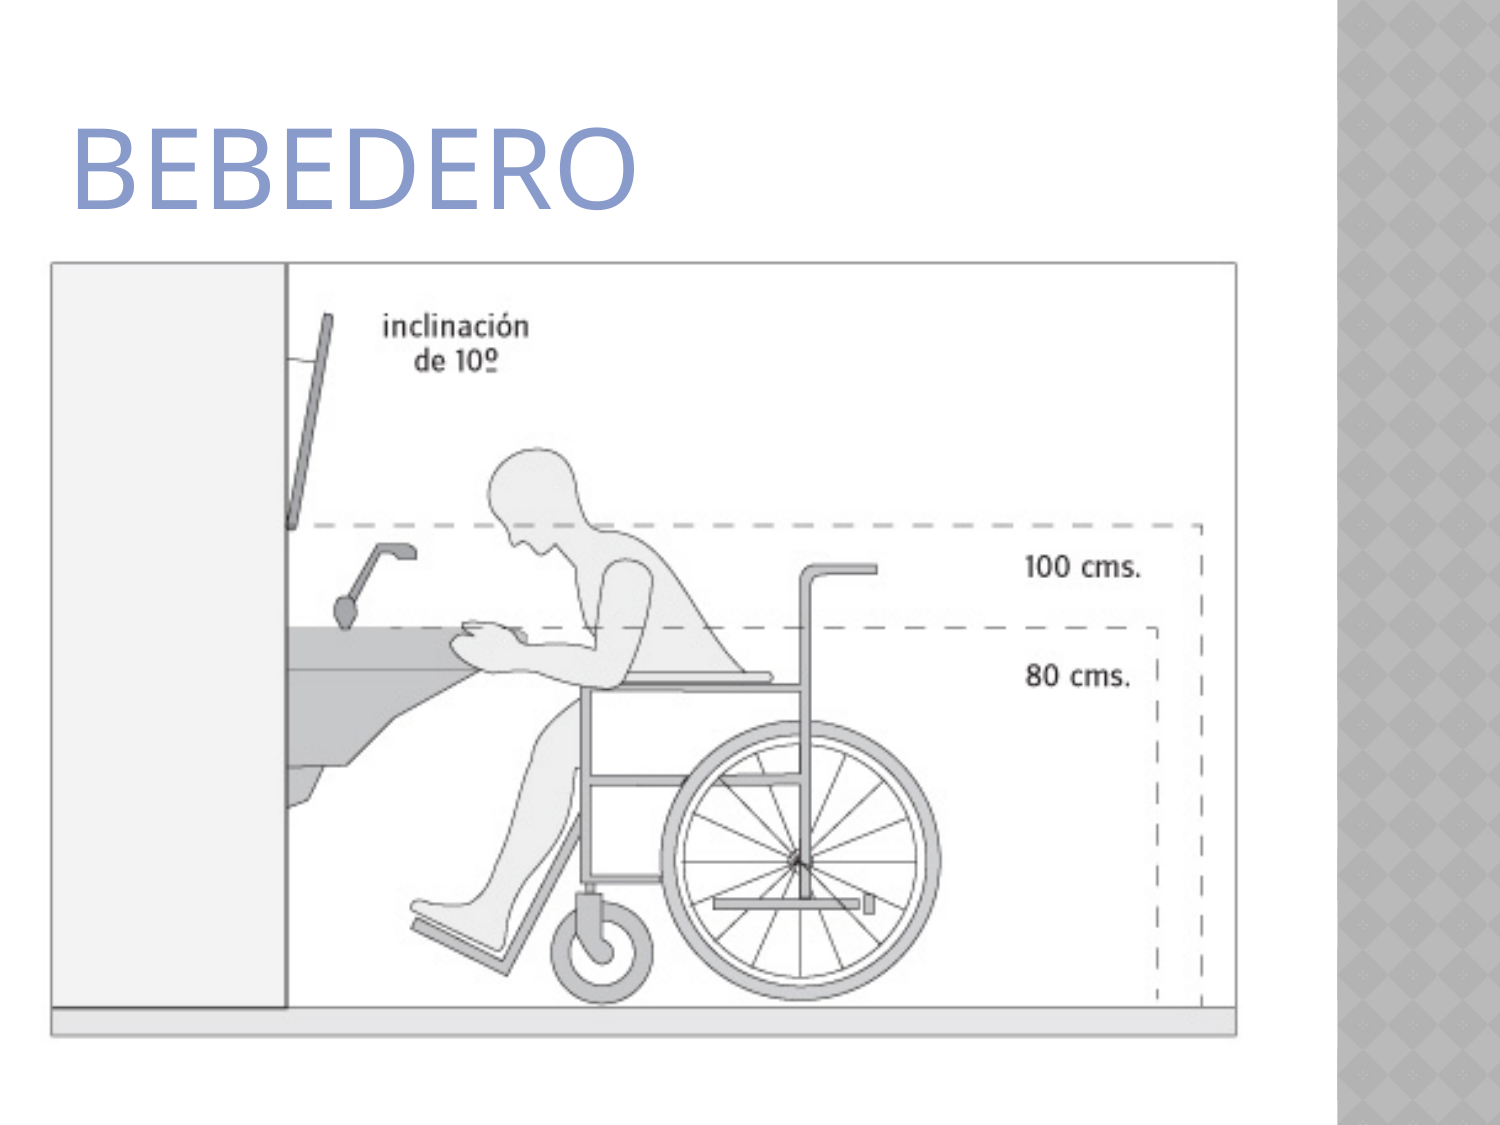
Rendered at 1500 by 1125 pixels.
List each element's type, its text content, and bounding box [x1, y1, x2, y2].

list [40, 254, 1249, 1044]
text_box BEBEDERO [53, 89, 727, 240]
